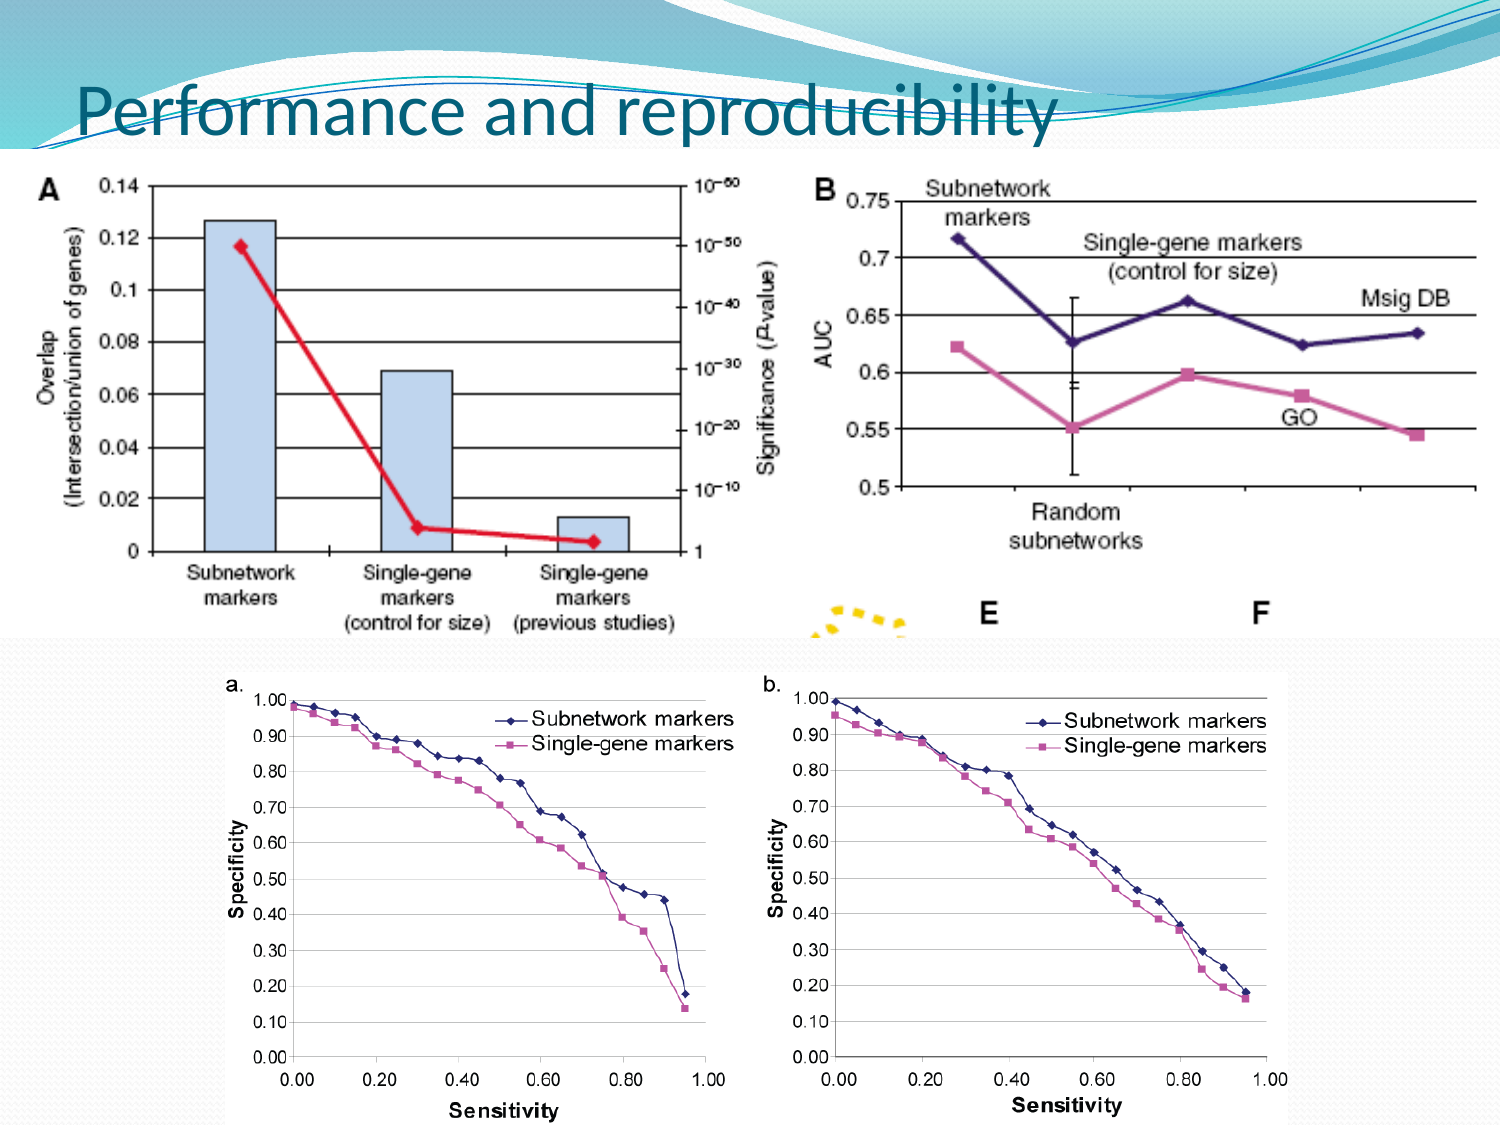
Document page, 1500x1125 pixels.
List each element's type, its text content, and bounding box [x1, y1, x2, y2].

picture [0, 149, 1500, 638]
picture [224, 672, 1288, 1125]
title Performance and reproducibility [75, 0, 1425, 149]
